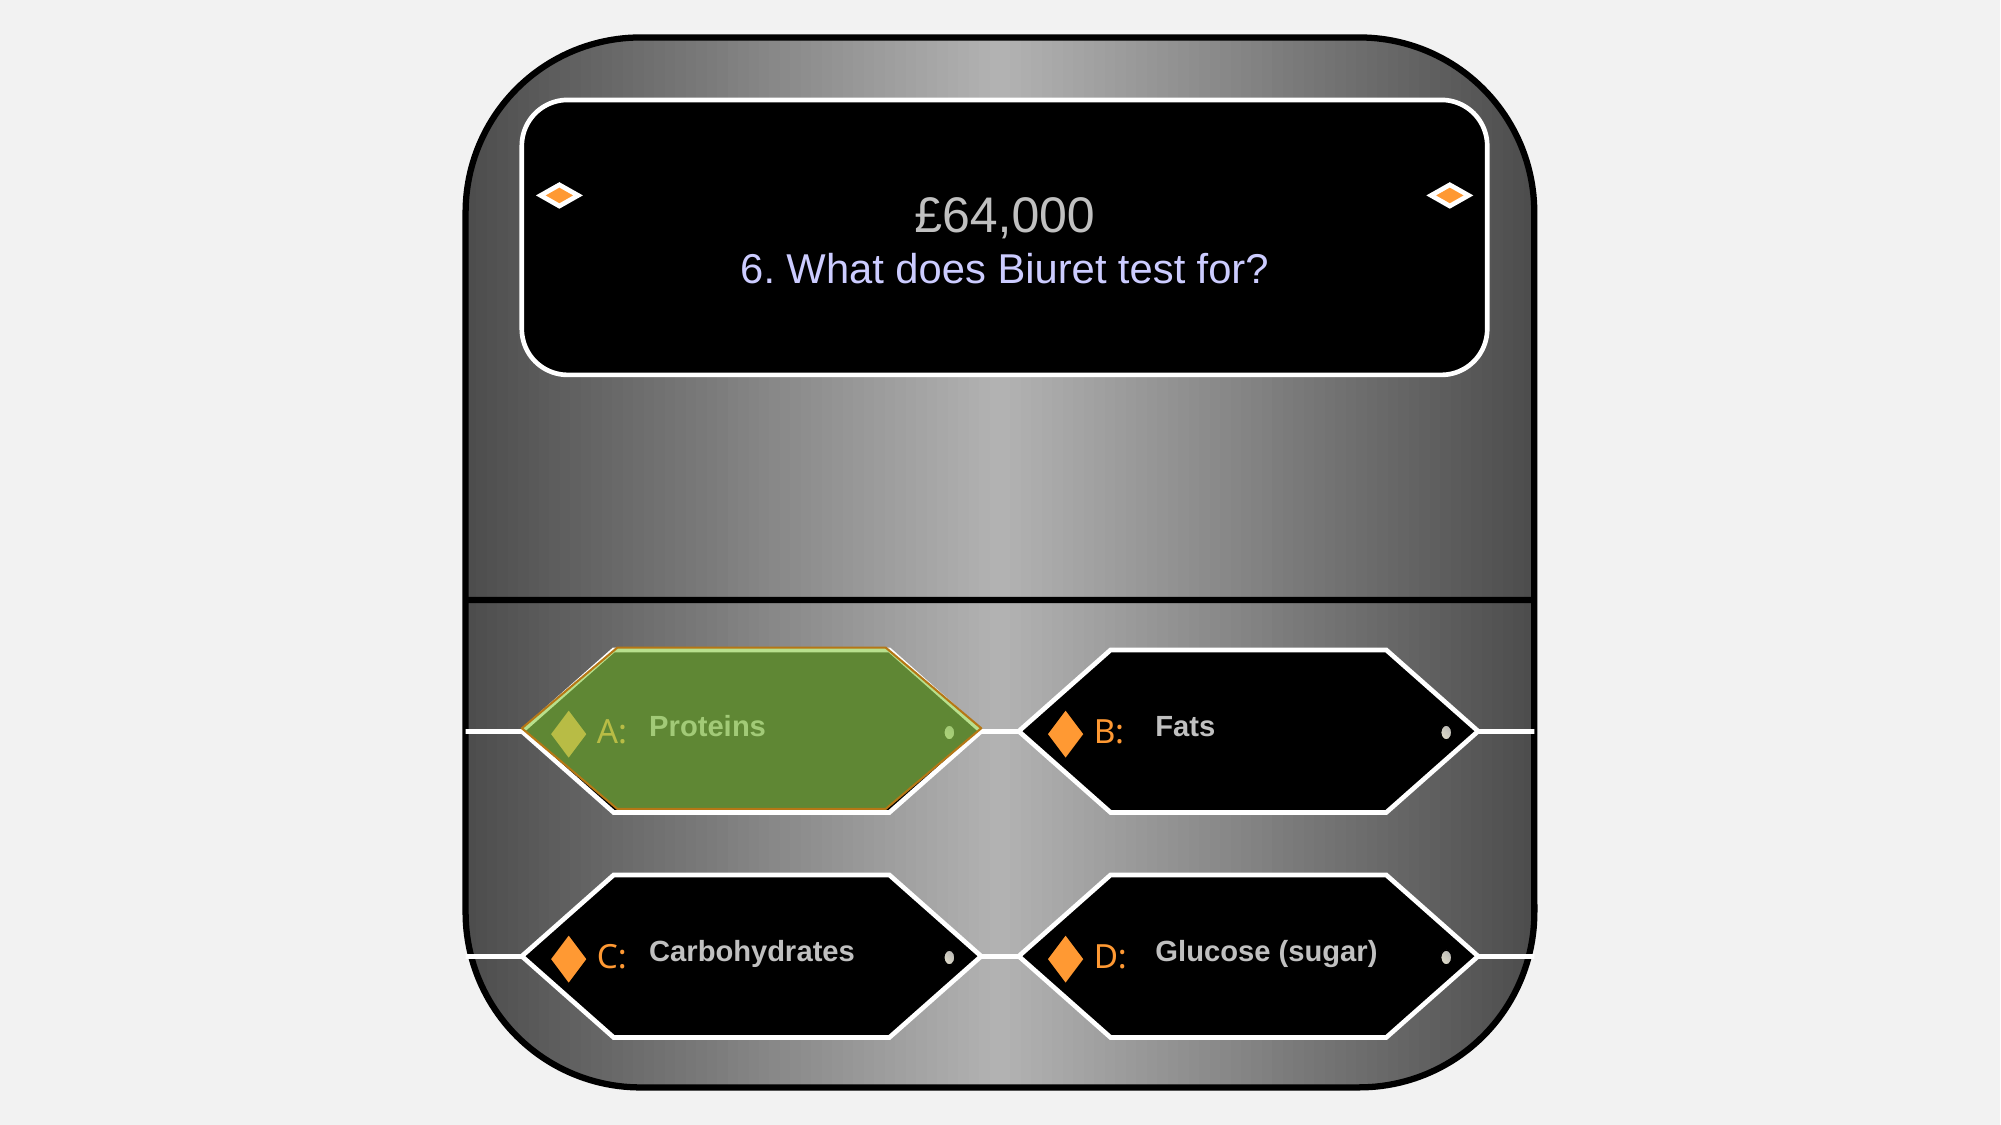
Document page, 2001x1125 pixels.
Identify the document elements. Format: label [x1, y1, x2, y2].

text_box [465, 874, 1535, 1038]
text_box [521, 99, 1488, 375]
text_box [465, 601, 1535, 649]
text_box [465, 813, 1535, 874]
text_box [465, 37, 1535, 600]
text_box [518, 1038, 1482, 1088]
text_box [465, 649, 1535, 813]
